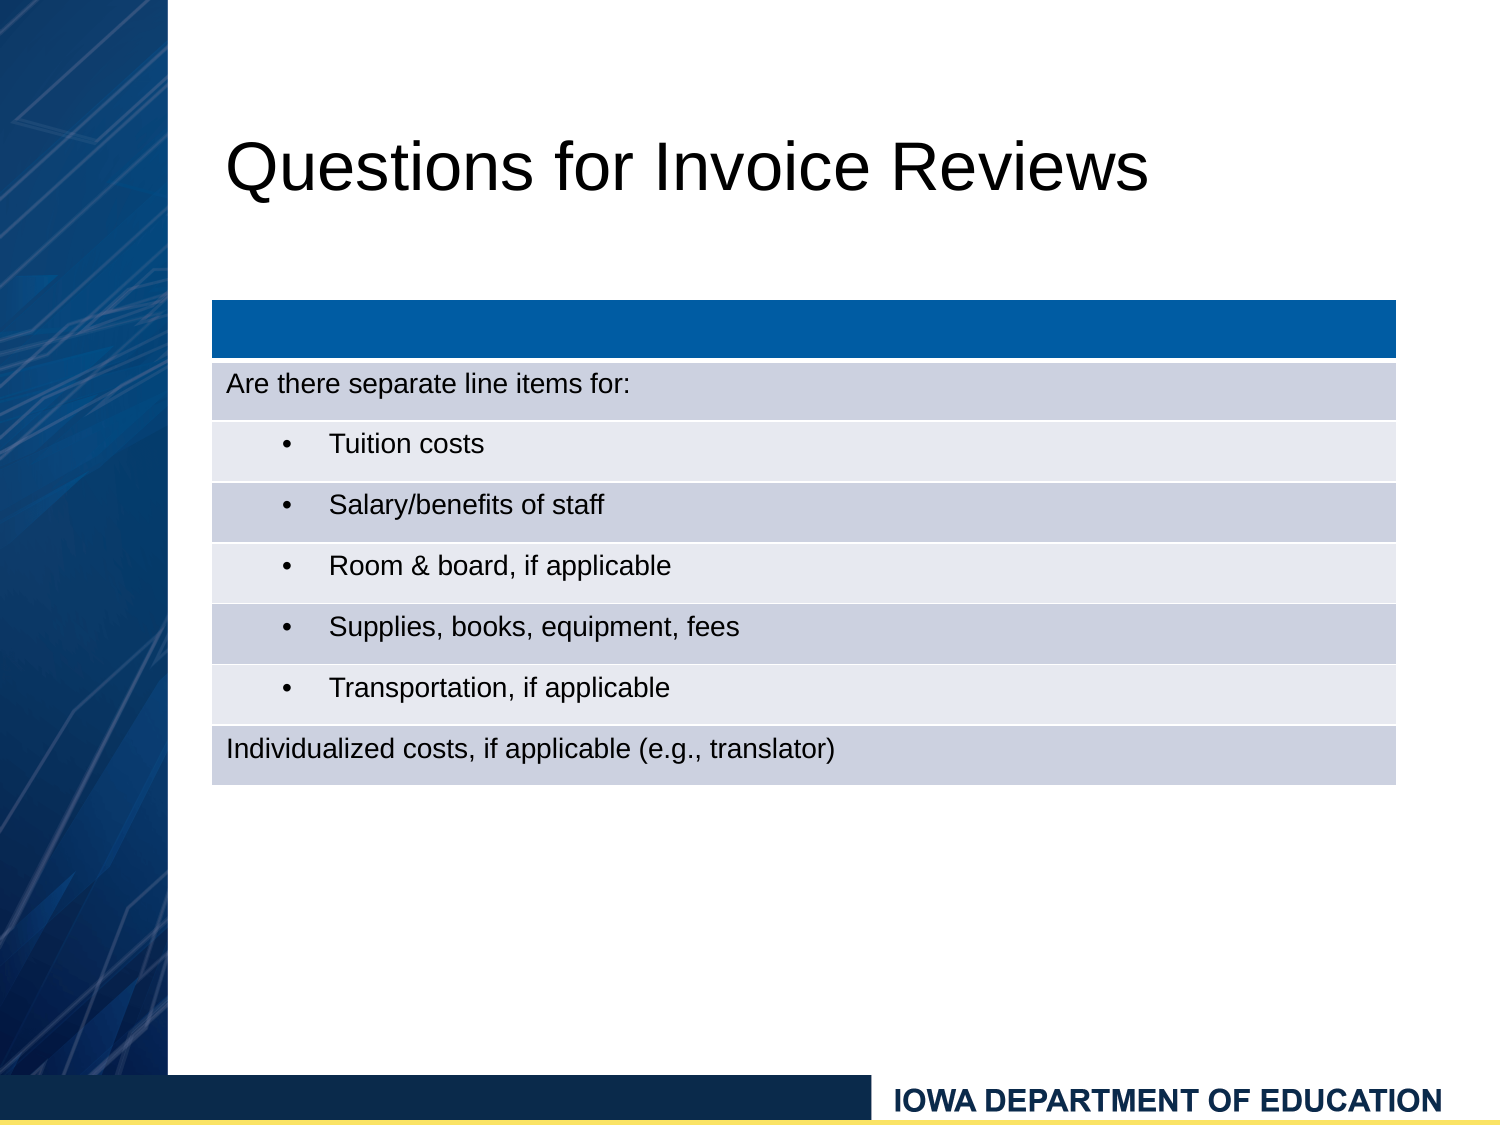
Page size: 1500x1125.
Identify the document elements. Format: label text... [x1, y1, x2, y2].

table_header [212, 300, 1396, 358]
table_cell Supplies, books, equipment, fees [212, 604, 1396, 664]
table_cell Room & board, if applicable [212, 544, 1396, 603]
table_cell Are there separate line items for: [212, 363, 1396, 420]
picture [0, 0, 1500, 1125]
table_cell Individualized costs, if applicable (e.g., translator) [212, 726, 1396, 785]
table_cell Tuition costs [212, 422, 1396, 481]
title Questions for Invoice Reviews [210, 59, 1397, 278]
table_cell Salary/benefits of staff [212, 483, 1396, 542]
table_cell Transportation, if applicable [212, 665, 1396, 724]
